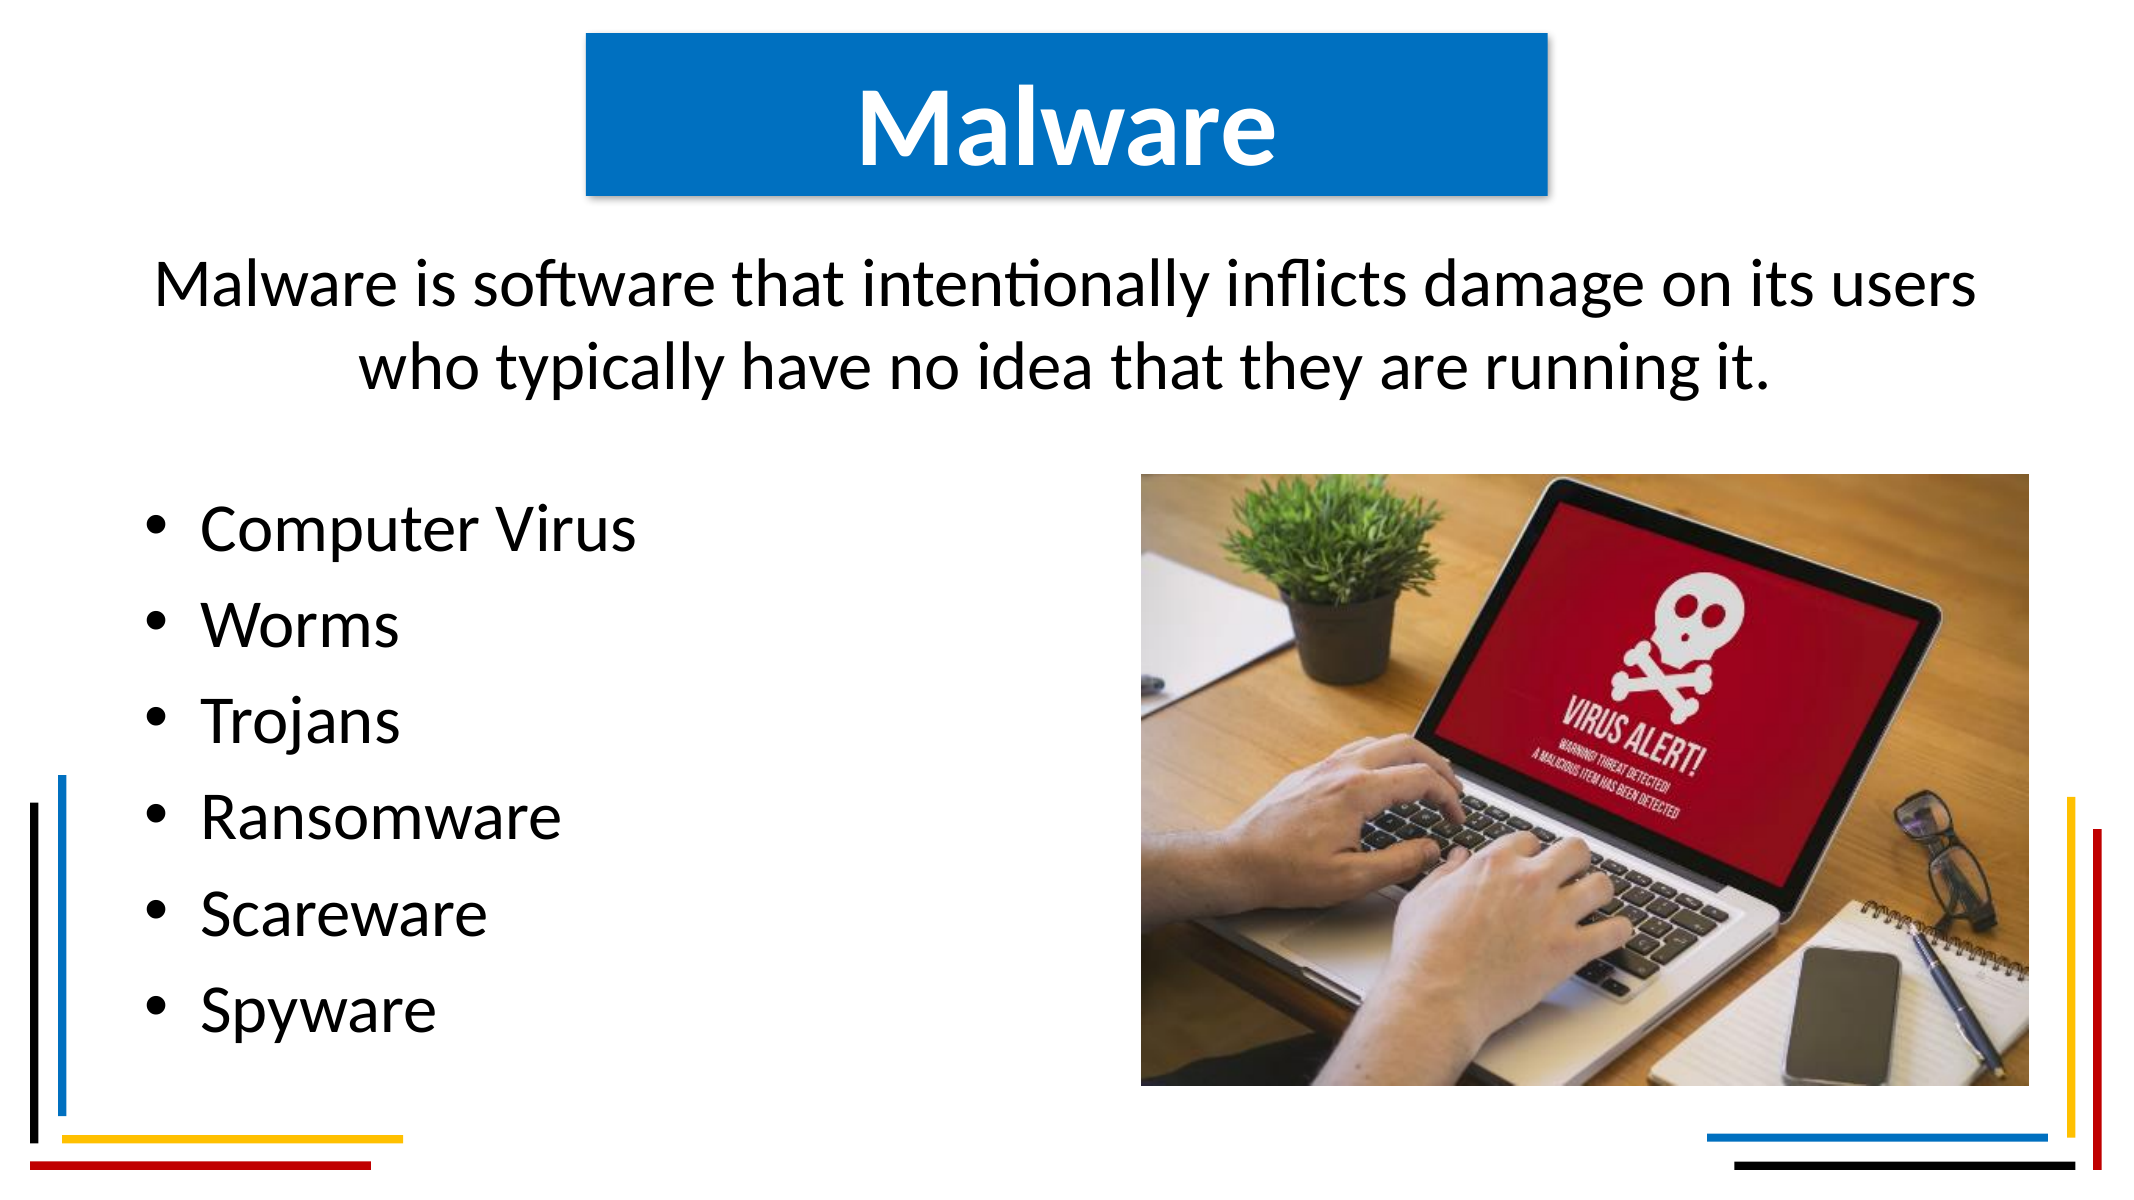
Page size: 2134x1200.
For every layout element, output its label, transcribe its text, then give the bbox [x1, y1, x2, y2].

list Malware is software that intentionally inflicts damage on its users who typically have no idea that they are running it. [104, 230, 2029, 506]
text_box Computer Virus Worms Trojans Ransomware Scareware Spyware [129, 474, 1140, 1086]
title Malware [585, 33, 1548, 196]
picture [1140, 474, 2029, 1086]
